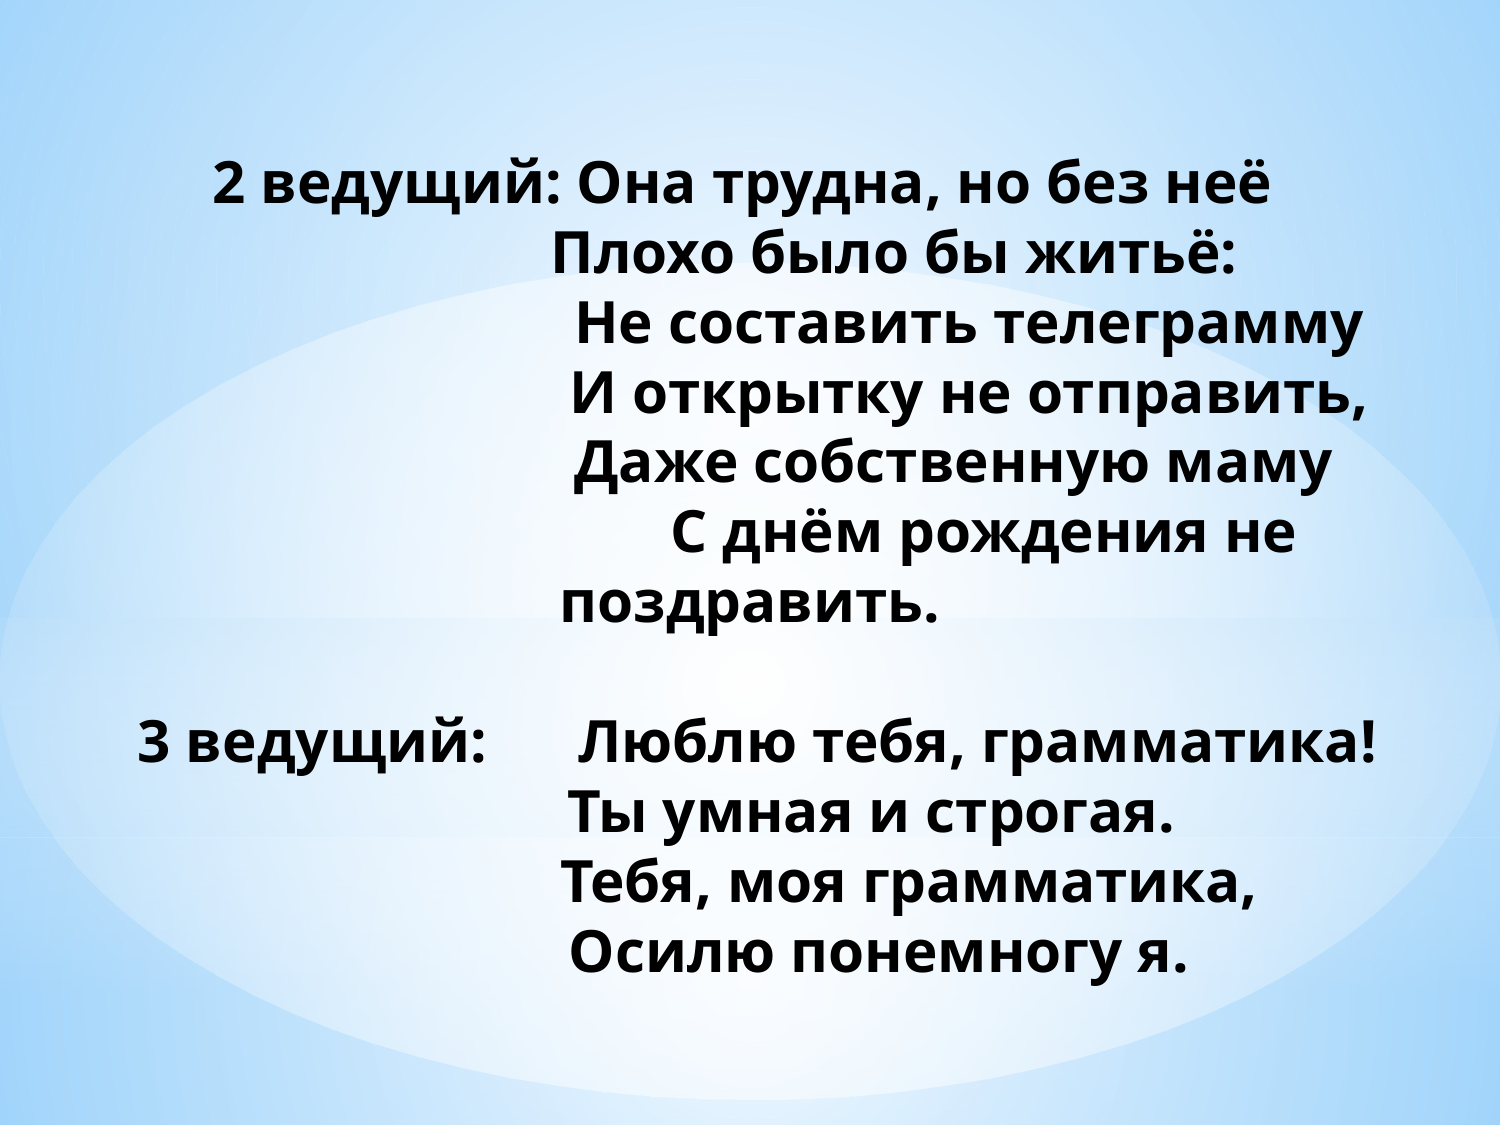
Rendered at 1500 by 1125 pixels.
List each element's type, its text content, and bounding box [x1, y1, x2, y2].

title 2 ведущий: Она трудна, но без неё Плохо было бы житьё: Не составить телеграмму И открытку не отправить, Даже собственную маму С днём рождения не поздравить. 3 ведущий: Люблю тебя, грамматика! Ты умная и строгая. Тебя, моя грамматика, Осилю понемногу я. [0, 137, 1500, 1047]
